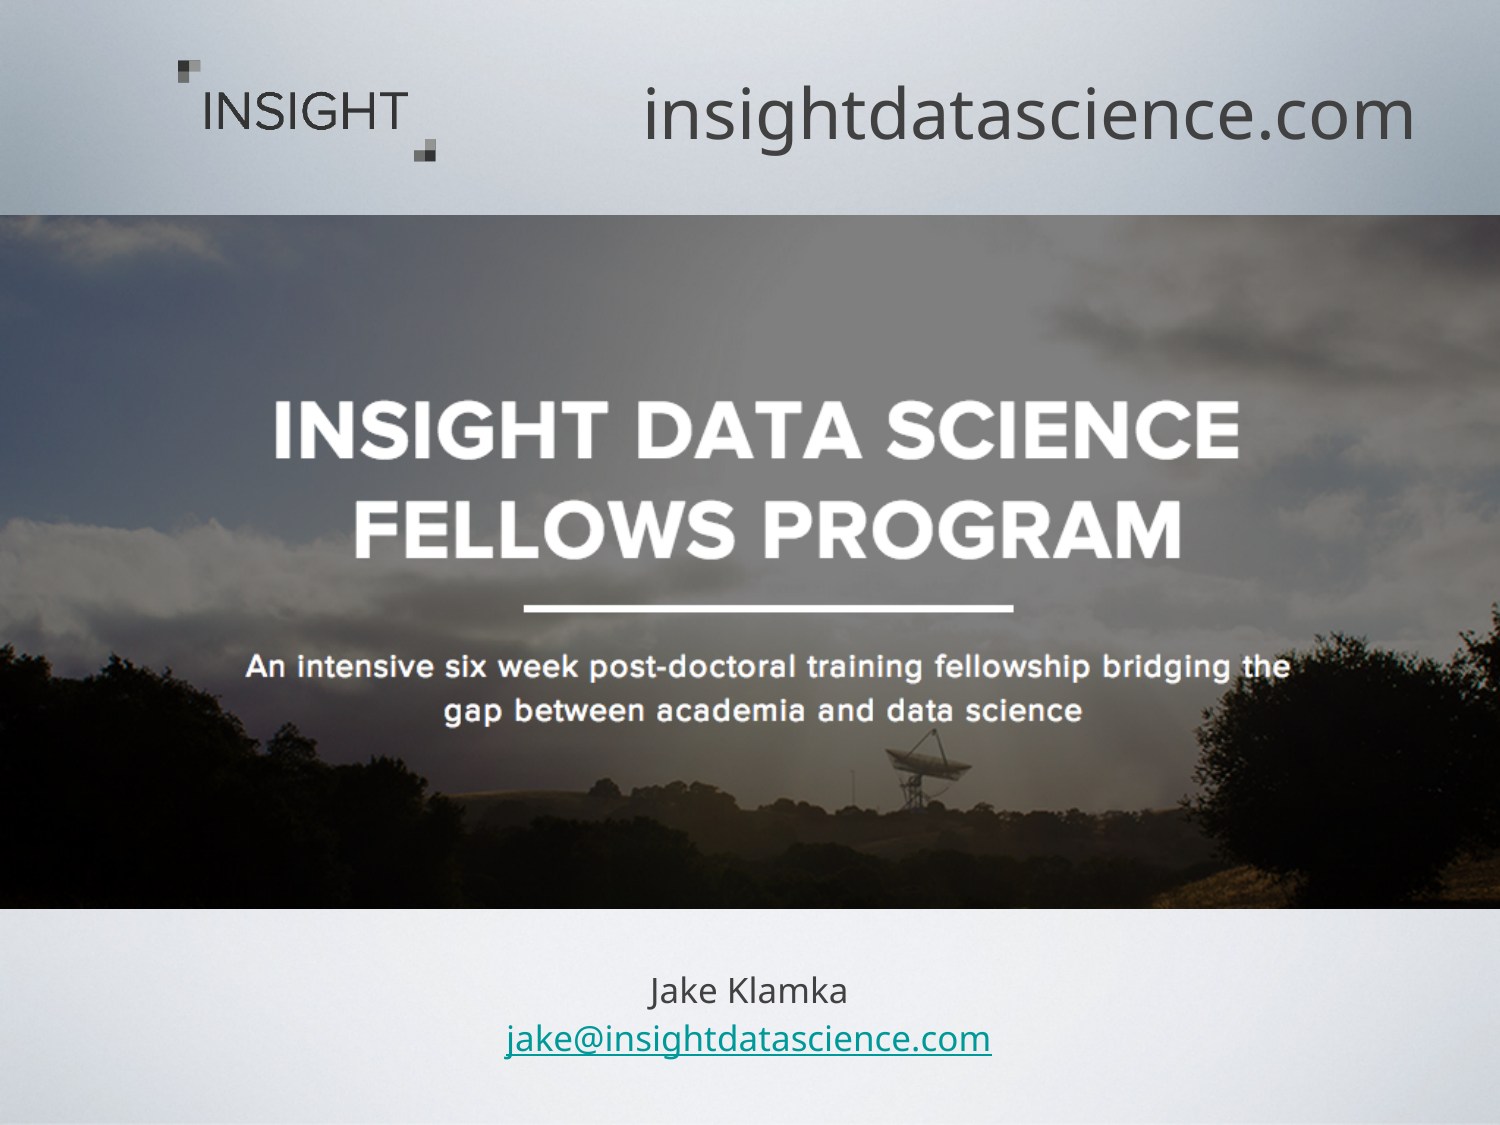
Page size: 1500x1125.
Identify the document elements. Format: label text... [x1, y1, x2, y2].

text_box Jake Klamka [650, 968, 849, 1011]
text_box jake@insightdatascience.com [506, 1016, 992, 1064]
text_box insightdatascience.com [641, 68, 1418, 154]
picture [0, 0, 1500, 1125]
